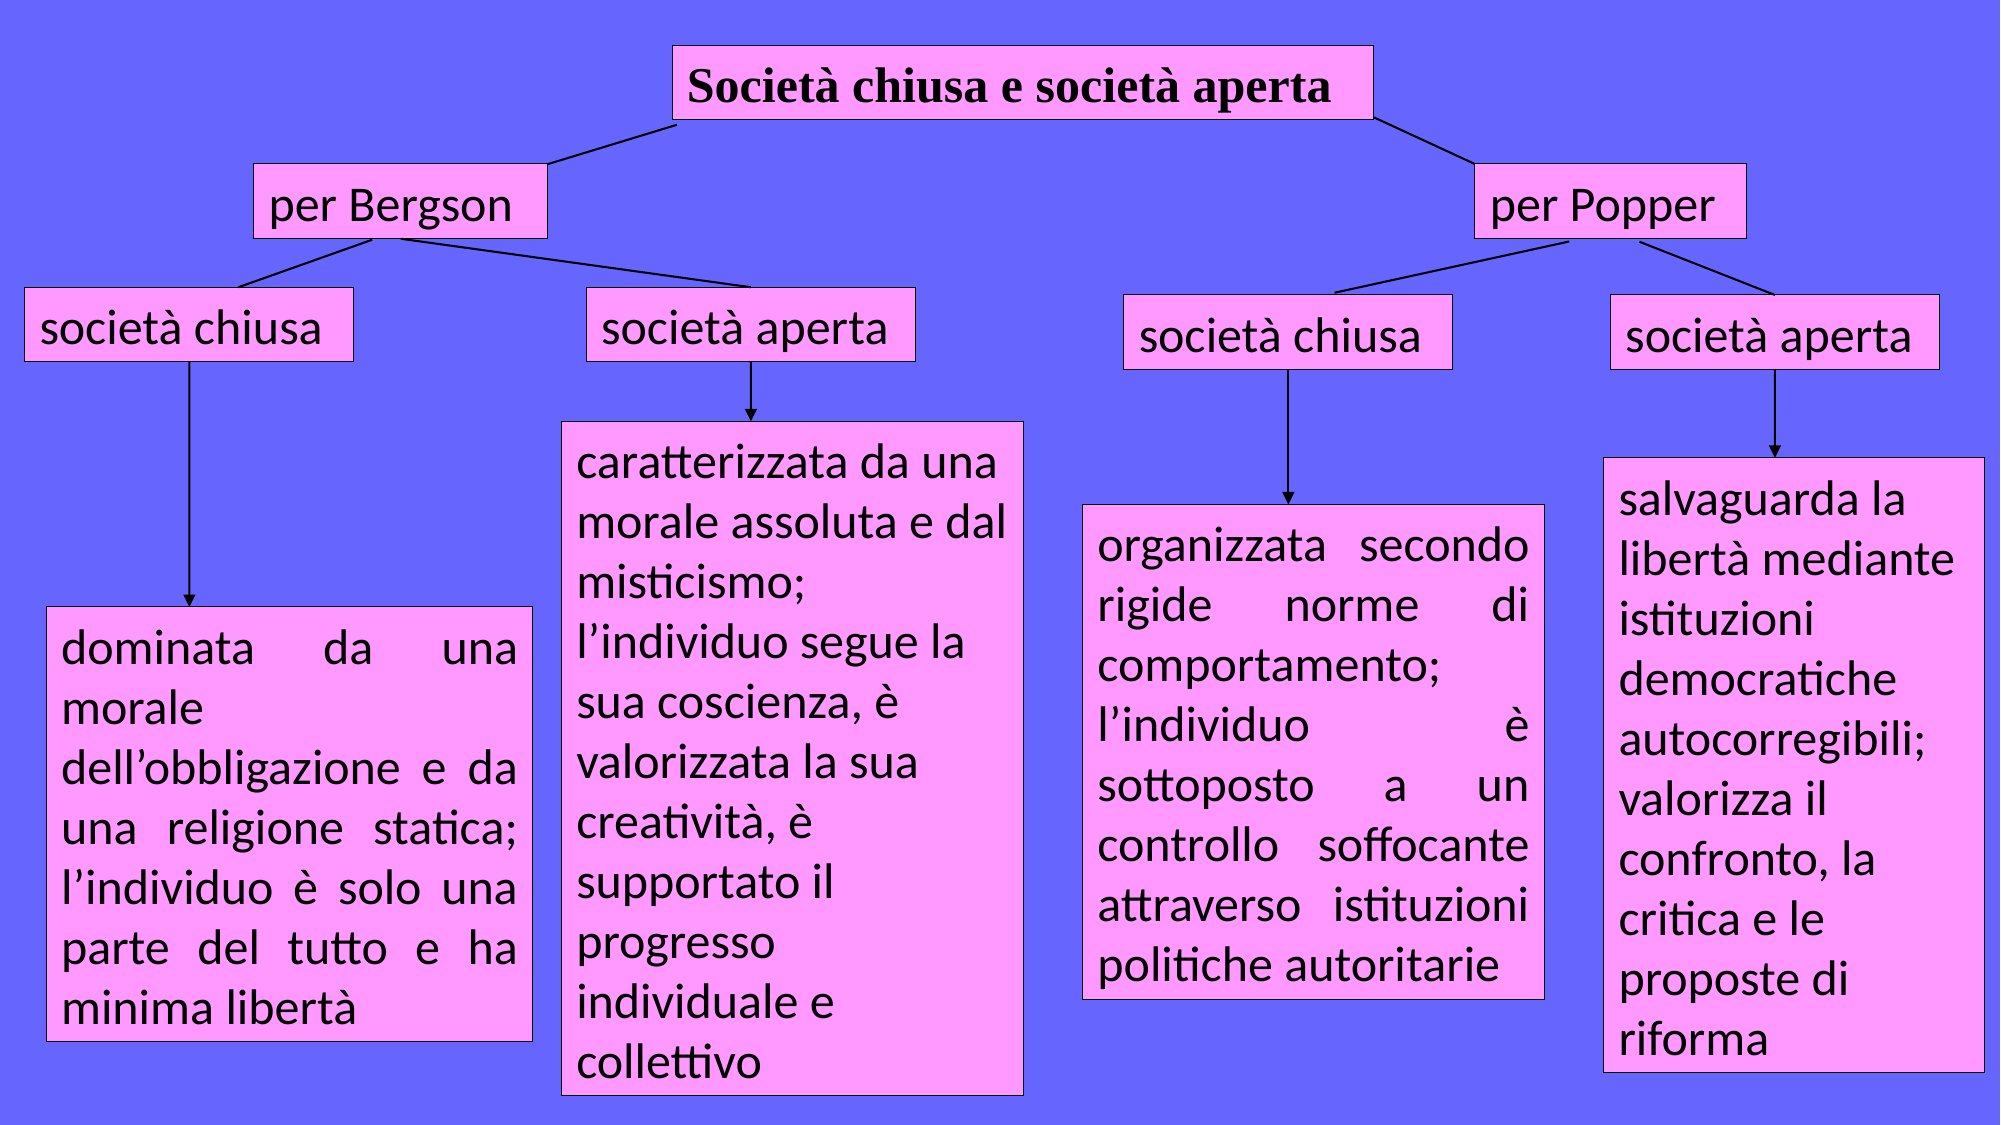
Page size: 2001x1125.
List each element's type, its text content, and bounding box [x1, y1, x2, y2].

text_box caratterizzata da una morale assoluta e dal misticismo; l’individuo segue la sua coscienza, è valorizzata la sua creatività, è supportato il progresso individuale e collettivo [561, 421, 1024, 1096]
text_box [547, 124, 677, 165]
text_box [400, 239, 751, 288]
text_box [238, 239, 373, 288]
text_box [1639, 241, 1775, 295]
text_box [1373, 117, 1475, 164]
text_box per Bergson [253, 163, 548, 239]
text_box società aperta [1610, 294, 1940, 370]
text_box per Popper [1474, 163, 1747, 239]
text_box organizzata secondo rigide norme di comportamento; l’individuo è sottoposto a un controllo soffocante attraverso istituzioni politiche autoritarie [1082, 504, 1545, 1000]
text_box società aperta [586, 287, 916, 362]
text_box società chiusa [1123, 294, 1453, 370]
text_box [1334, 241, 1570, 293]
text_box dominata da una morale dell’obbligazione e da una religione statica; l’individuo è solo una parte del tutto e ha minima libertà [46, 606, 533, 1042]
text_box Società chiusa e società aperta [672, 45, 1374, 120]
text_box società chiusa [24, 287, 354, 362]
text_box salvaguarda la libertà mediante istituzioni democratiche autocorregibili; valorizza il confronto, la critica e le proposte di riforma [1603, 457, 1985, 1073]
